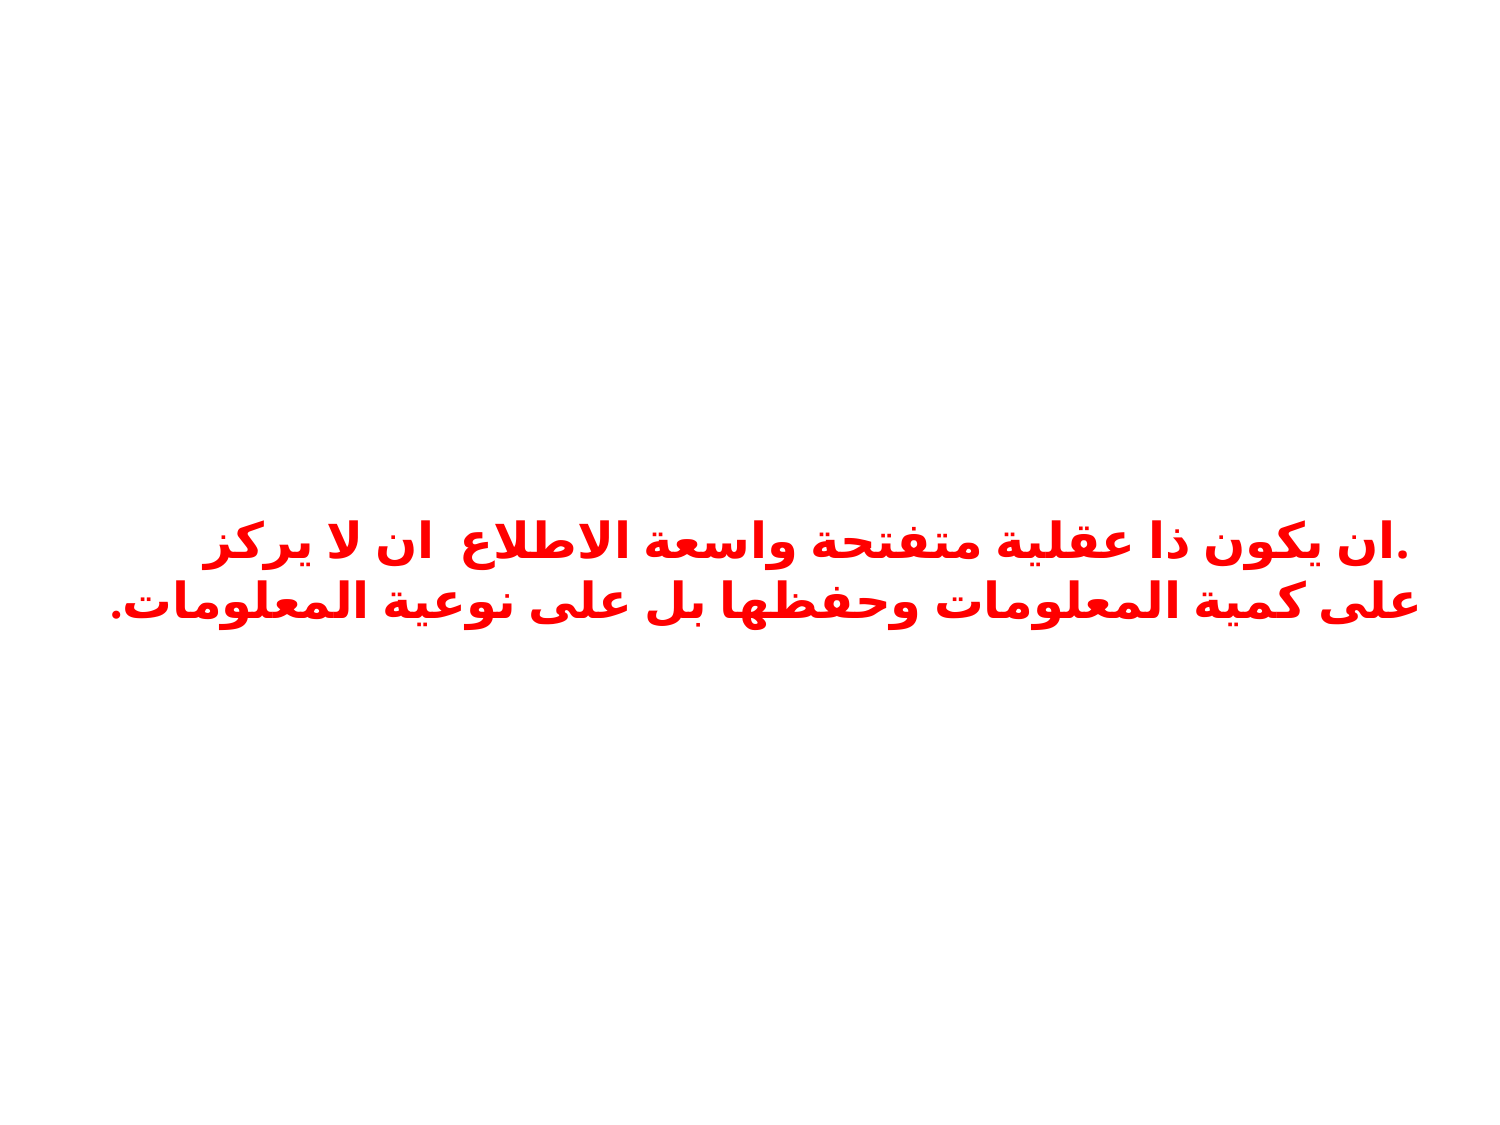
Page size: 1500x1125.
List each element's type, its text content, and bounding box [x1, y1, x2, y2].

title .ان يكون ذا عقلية متفتحة واسعة الاطلاع ان لا يركز على كمية المعلومات وحفظها بل على نوعية المعلومات. [87, 474, 1438, 663]
